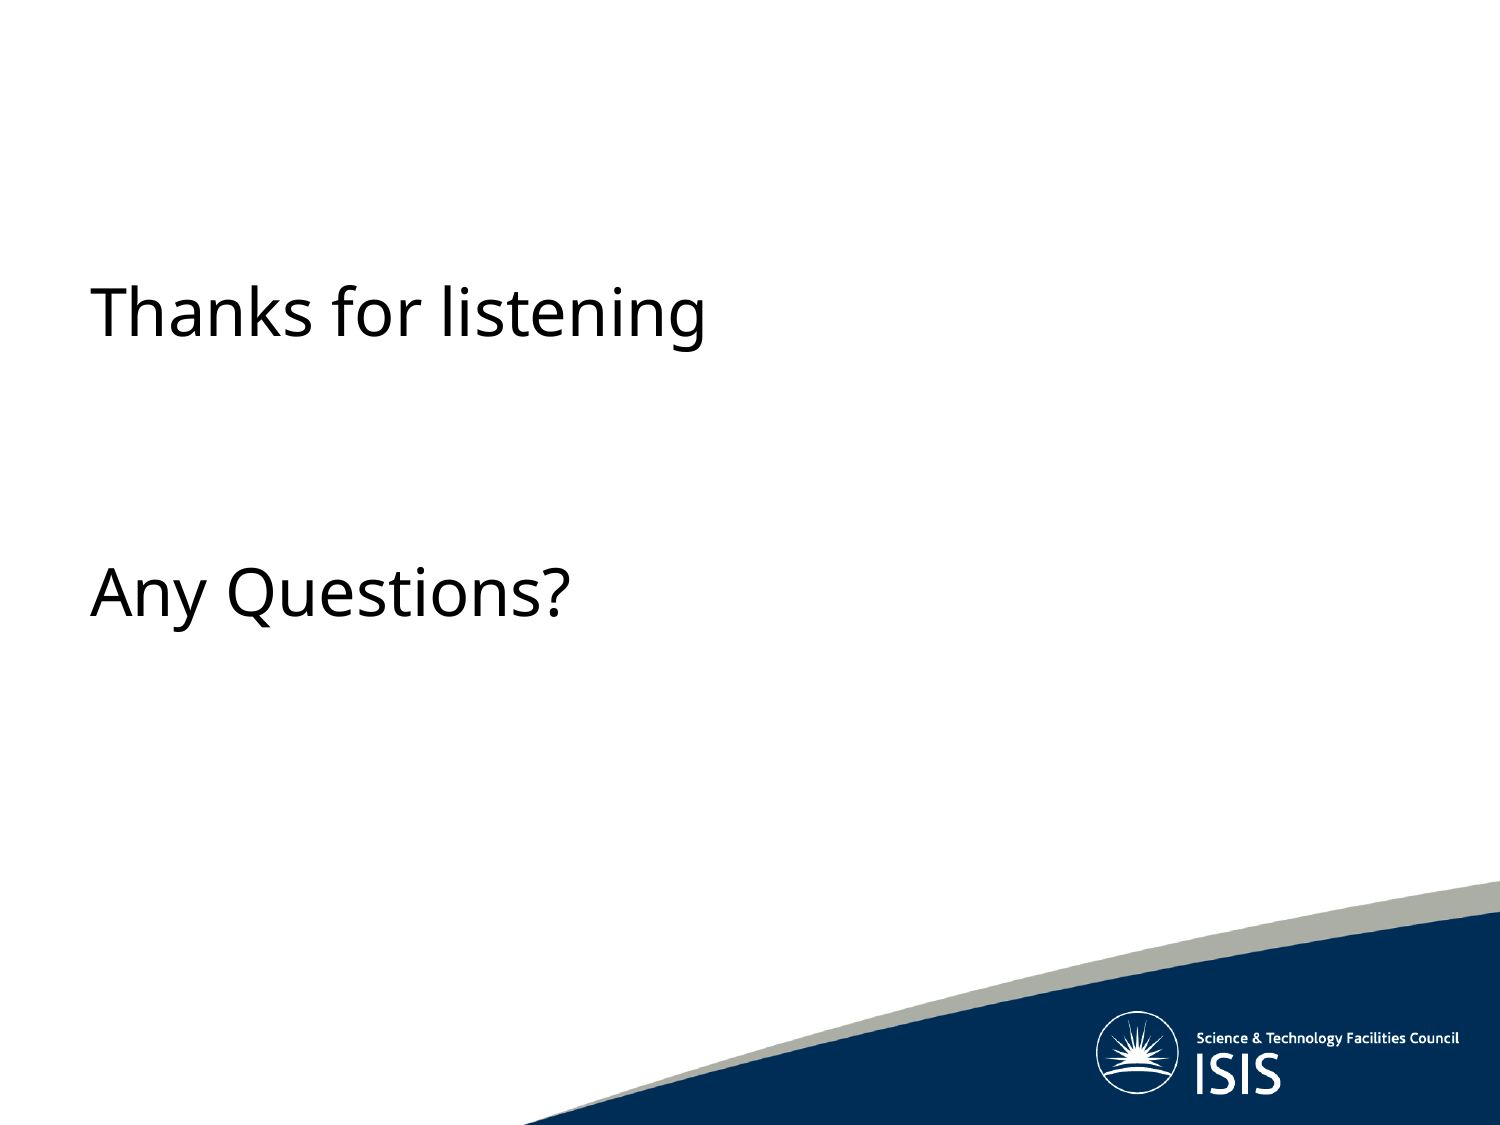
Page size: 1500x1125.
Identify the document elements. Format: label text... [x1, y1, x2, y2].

picture [0, 879, 1500, 1125]
list Thanks for listening Any Questions? [74, 262, 1426, 953]
